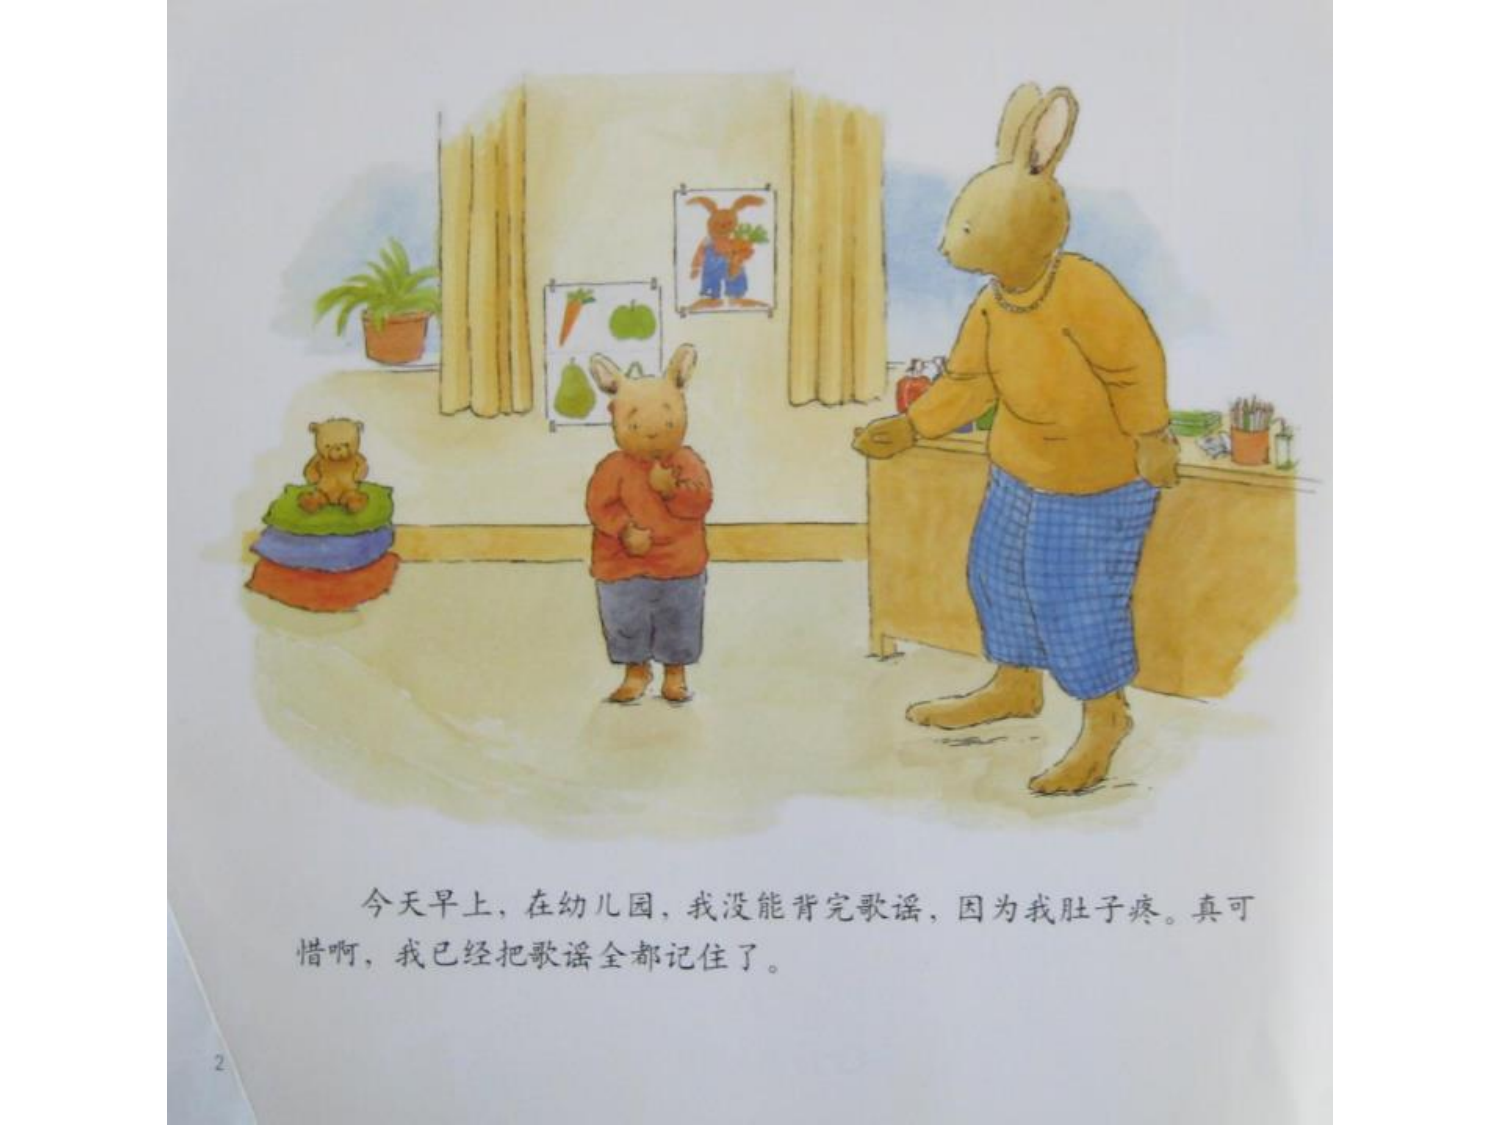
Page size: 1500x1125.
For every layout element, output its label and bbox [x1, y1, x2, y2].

picture [167, 0, 1333, 1125]
